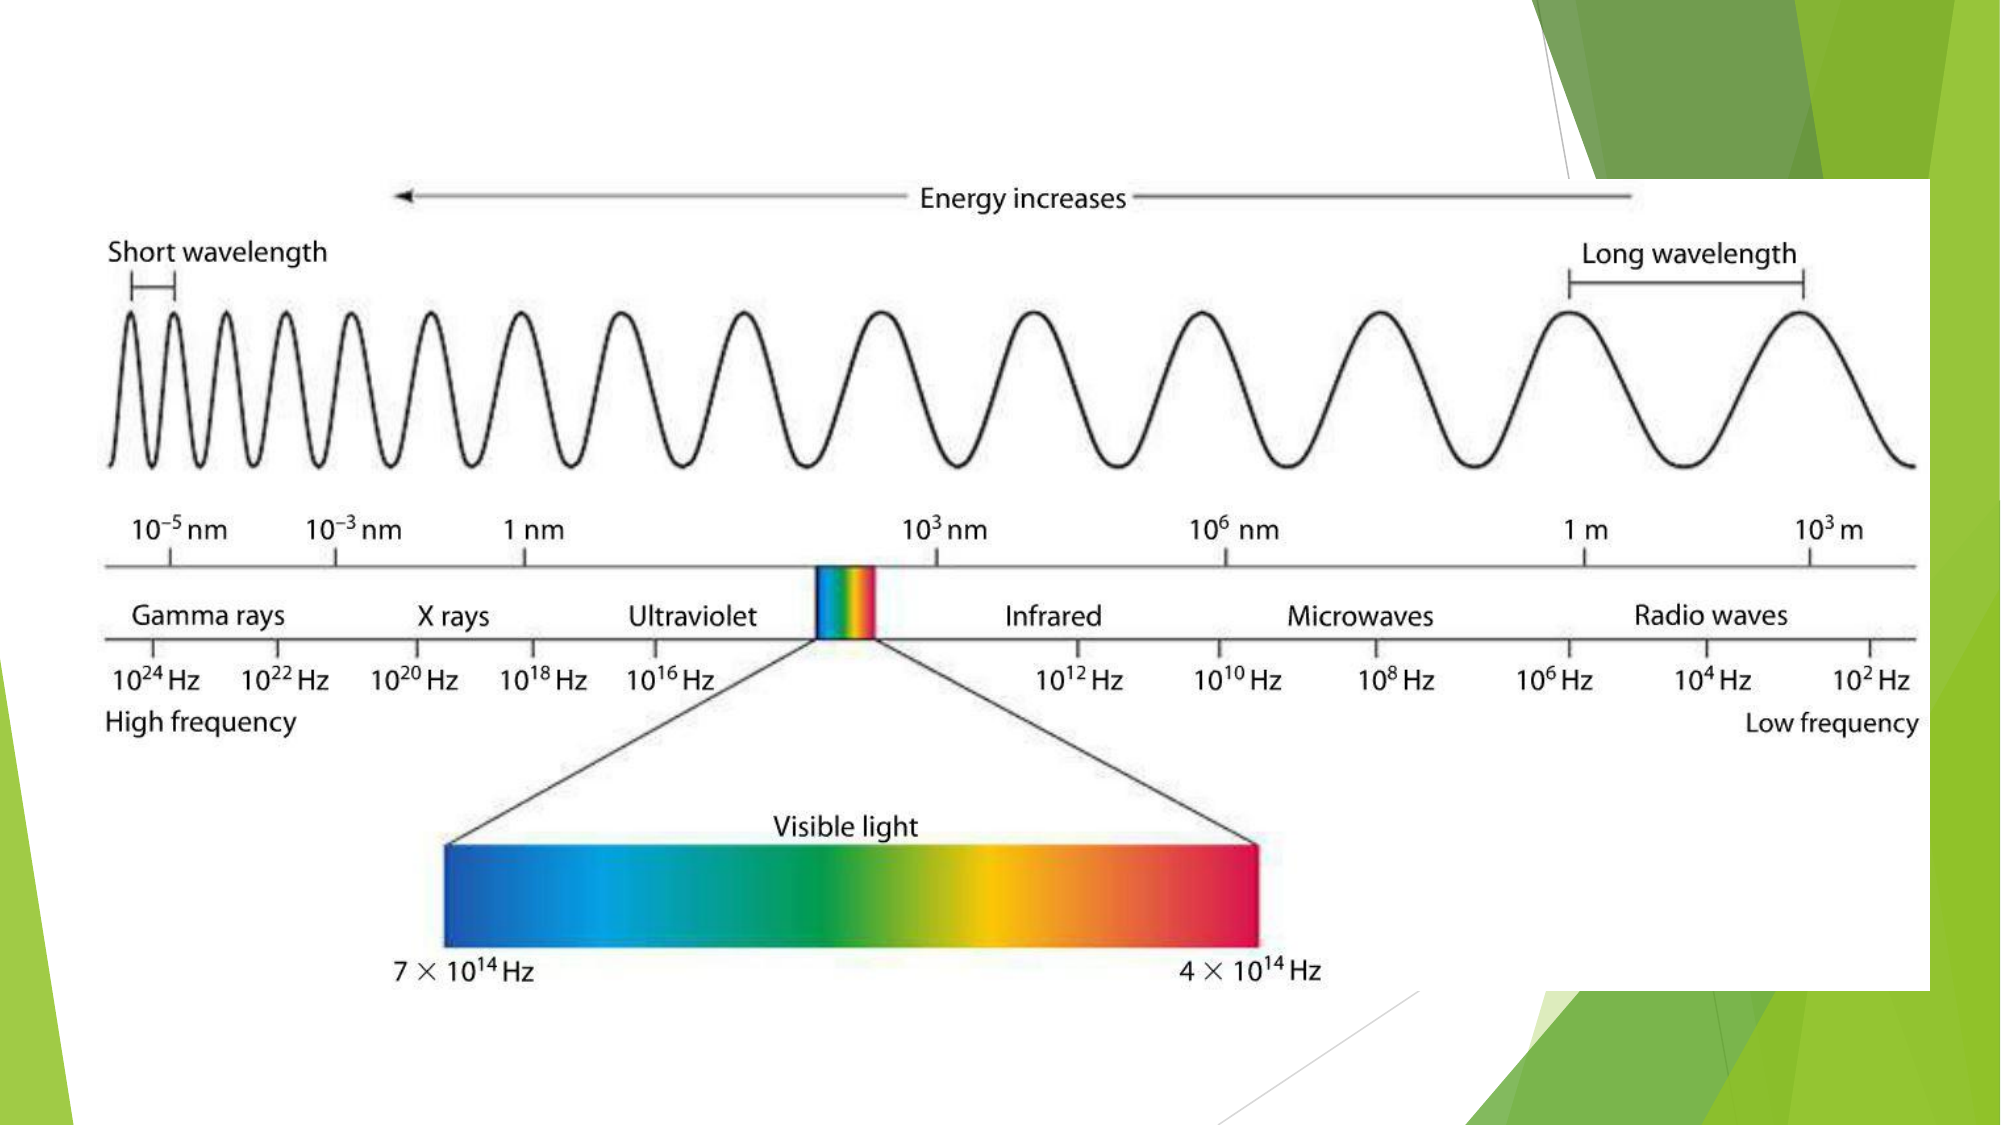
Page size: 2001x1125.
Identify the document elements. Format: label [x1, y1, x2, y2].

picture [96, 179, 1930, 992]
